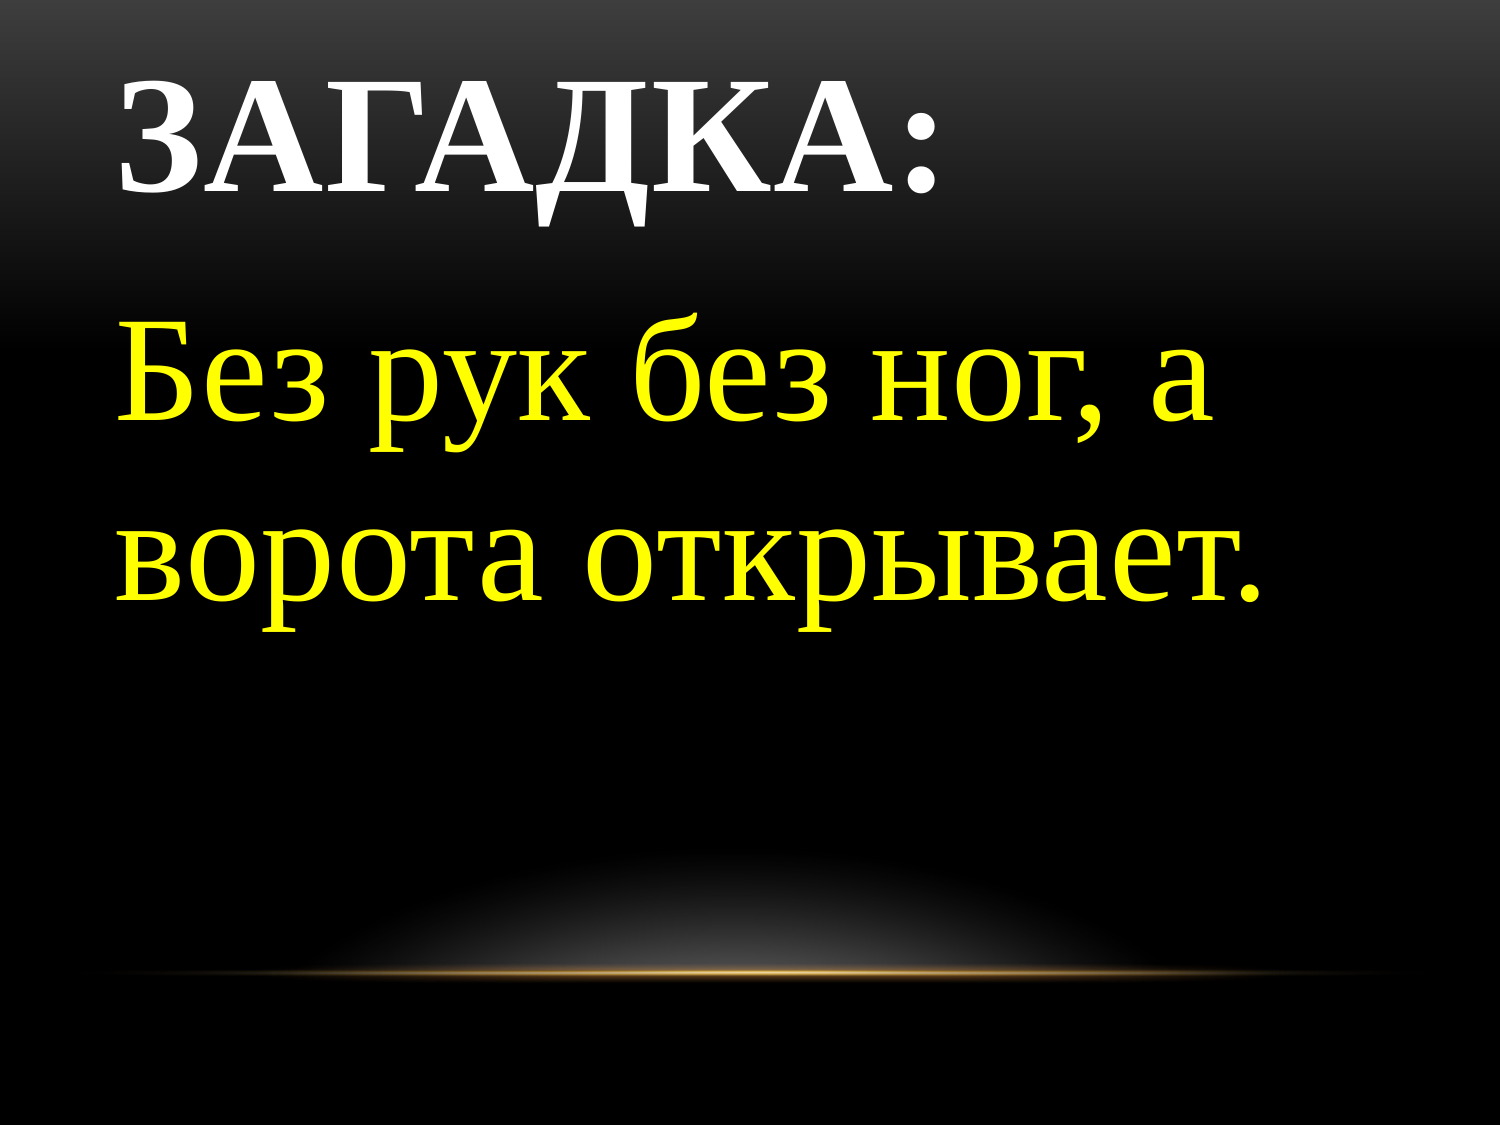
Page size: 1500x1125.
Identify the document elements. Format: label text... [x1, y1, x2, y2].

picture [0, 0, 1500, 1125]
title Загадка: [99, 45, 1400, 233]
list Без рук без ног, а ворота открывает. [99, 262, 1400, 938]
